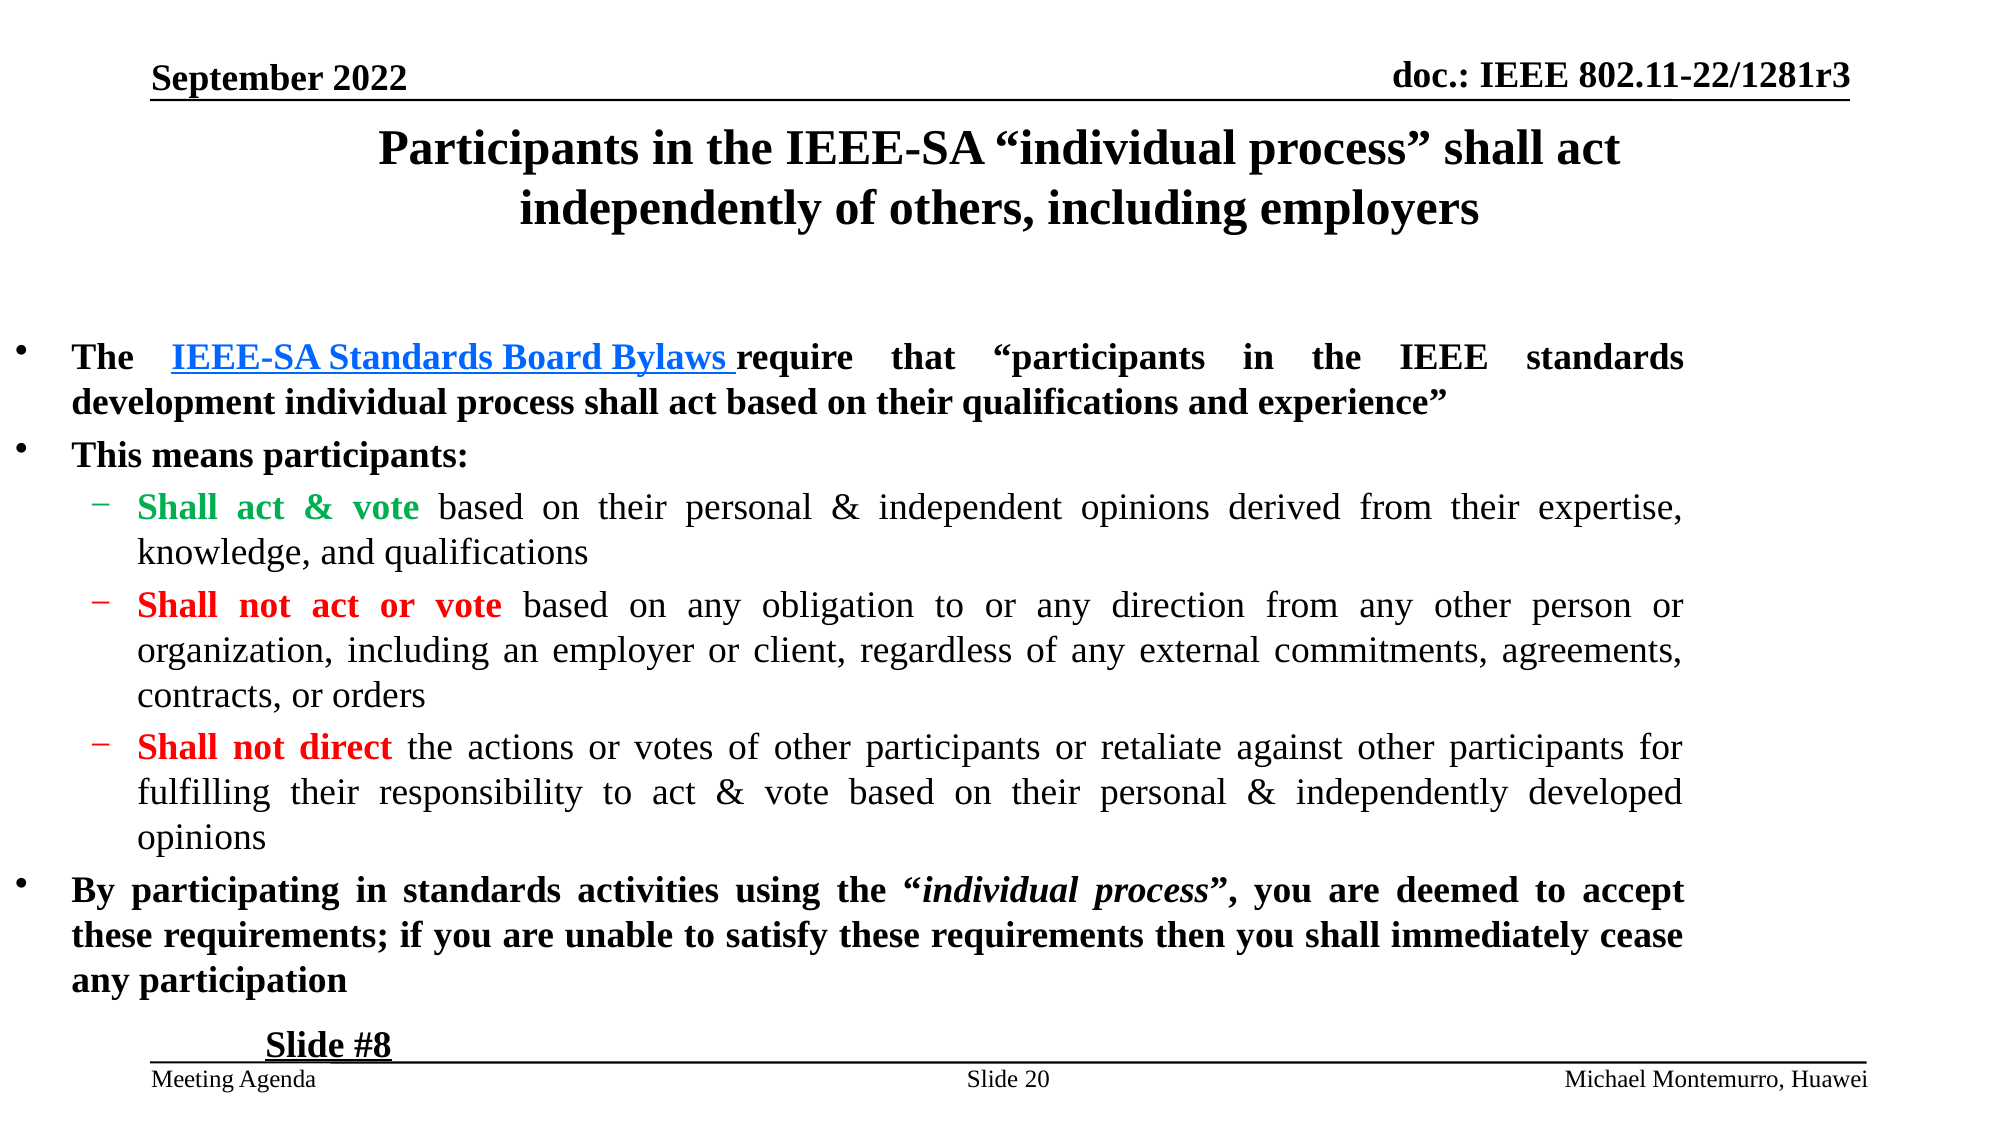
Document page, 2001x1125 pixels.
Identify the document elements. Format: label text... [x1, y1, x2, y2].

slide_number Slide 20 [964, 1061, 1053, 1093]
text_box Slide #8 [250, 1012, 407, 1073]
text_box Participants in the IEEE-SA “individual process” shall act independently of others, including employers [362, 87, 1638, 263]
list The IEEE-SA Standards Board Bylaws require that “participants in the IEEE standards development individual process shall act based on their qualifications and experience” This means participants: Shall act & vote based on their personal & independent opinions derived from their expertise, knowledge, and qualifications Shall not act or vote based on any obligation to or any direction from any other person or organization, including an employer or client, regardless of any external commitments, agreements, contracts, or orders Shall not direct the actions or votes of other participants or retaliate against other participants for fulfilling their responsibility to act & vote based on their personal & independently developed opinions By participating in standards activities using the “individual process”, you are deemed to accept these requirements; if you are unable to satisfy these requirements then you shall immediately cease any participation [0, 324, 1700, 1000]
footer Michael Montemurro, Huawei [1266, 1061, 1869, 1093]
